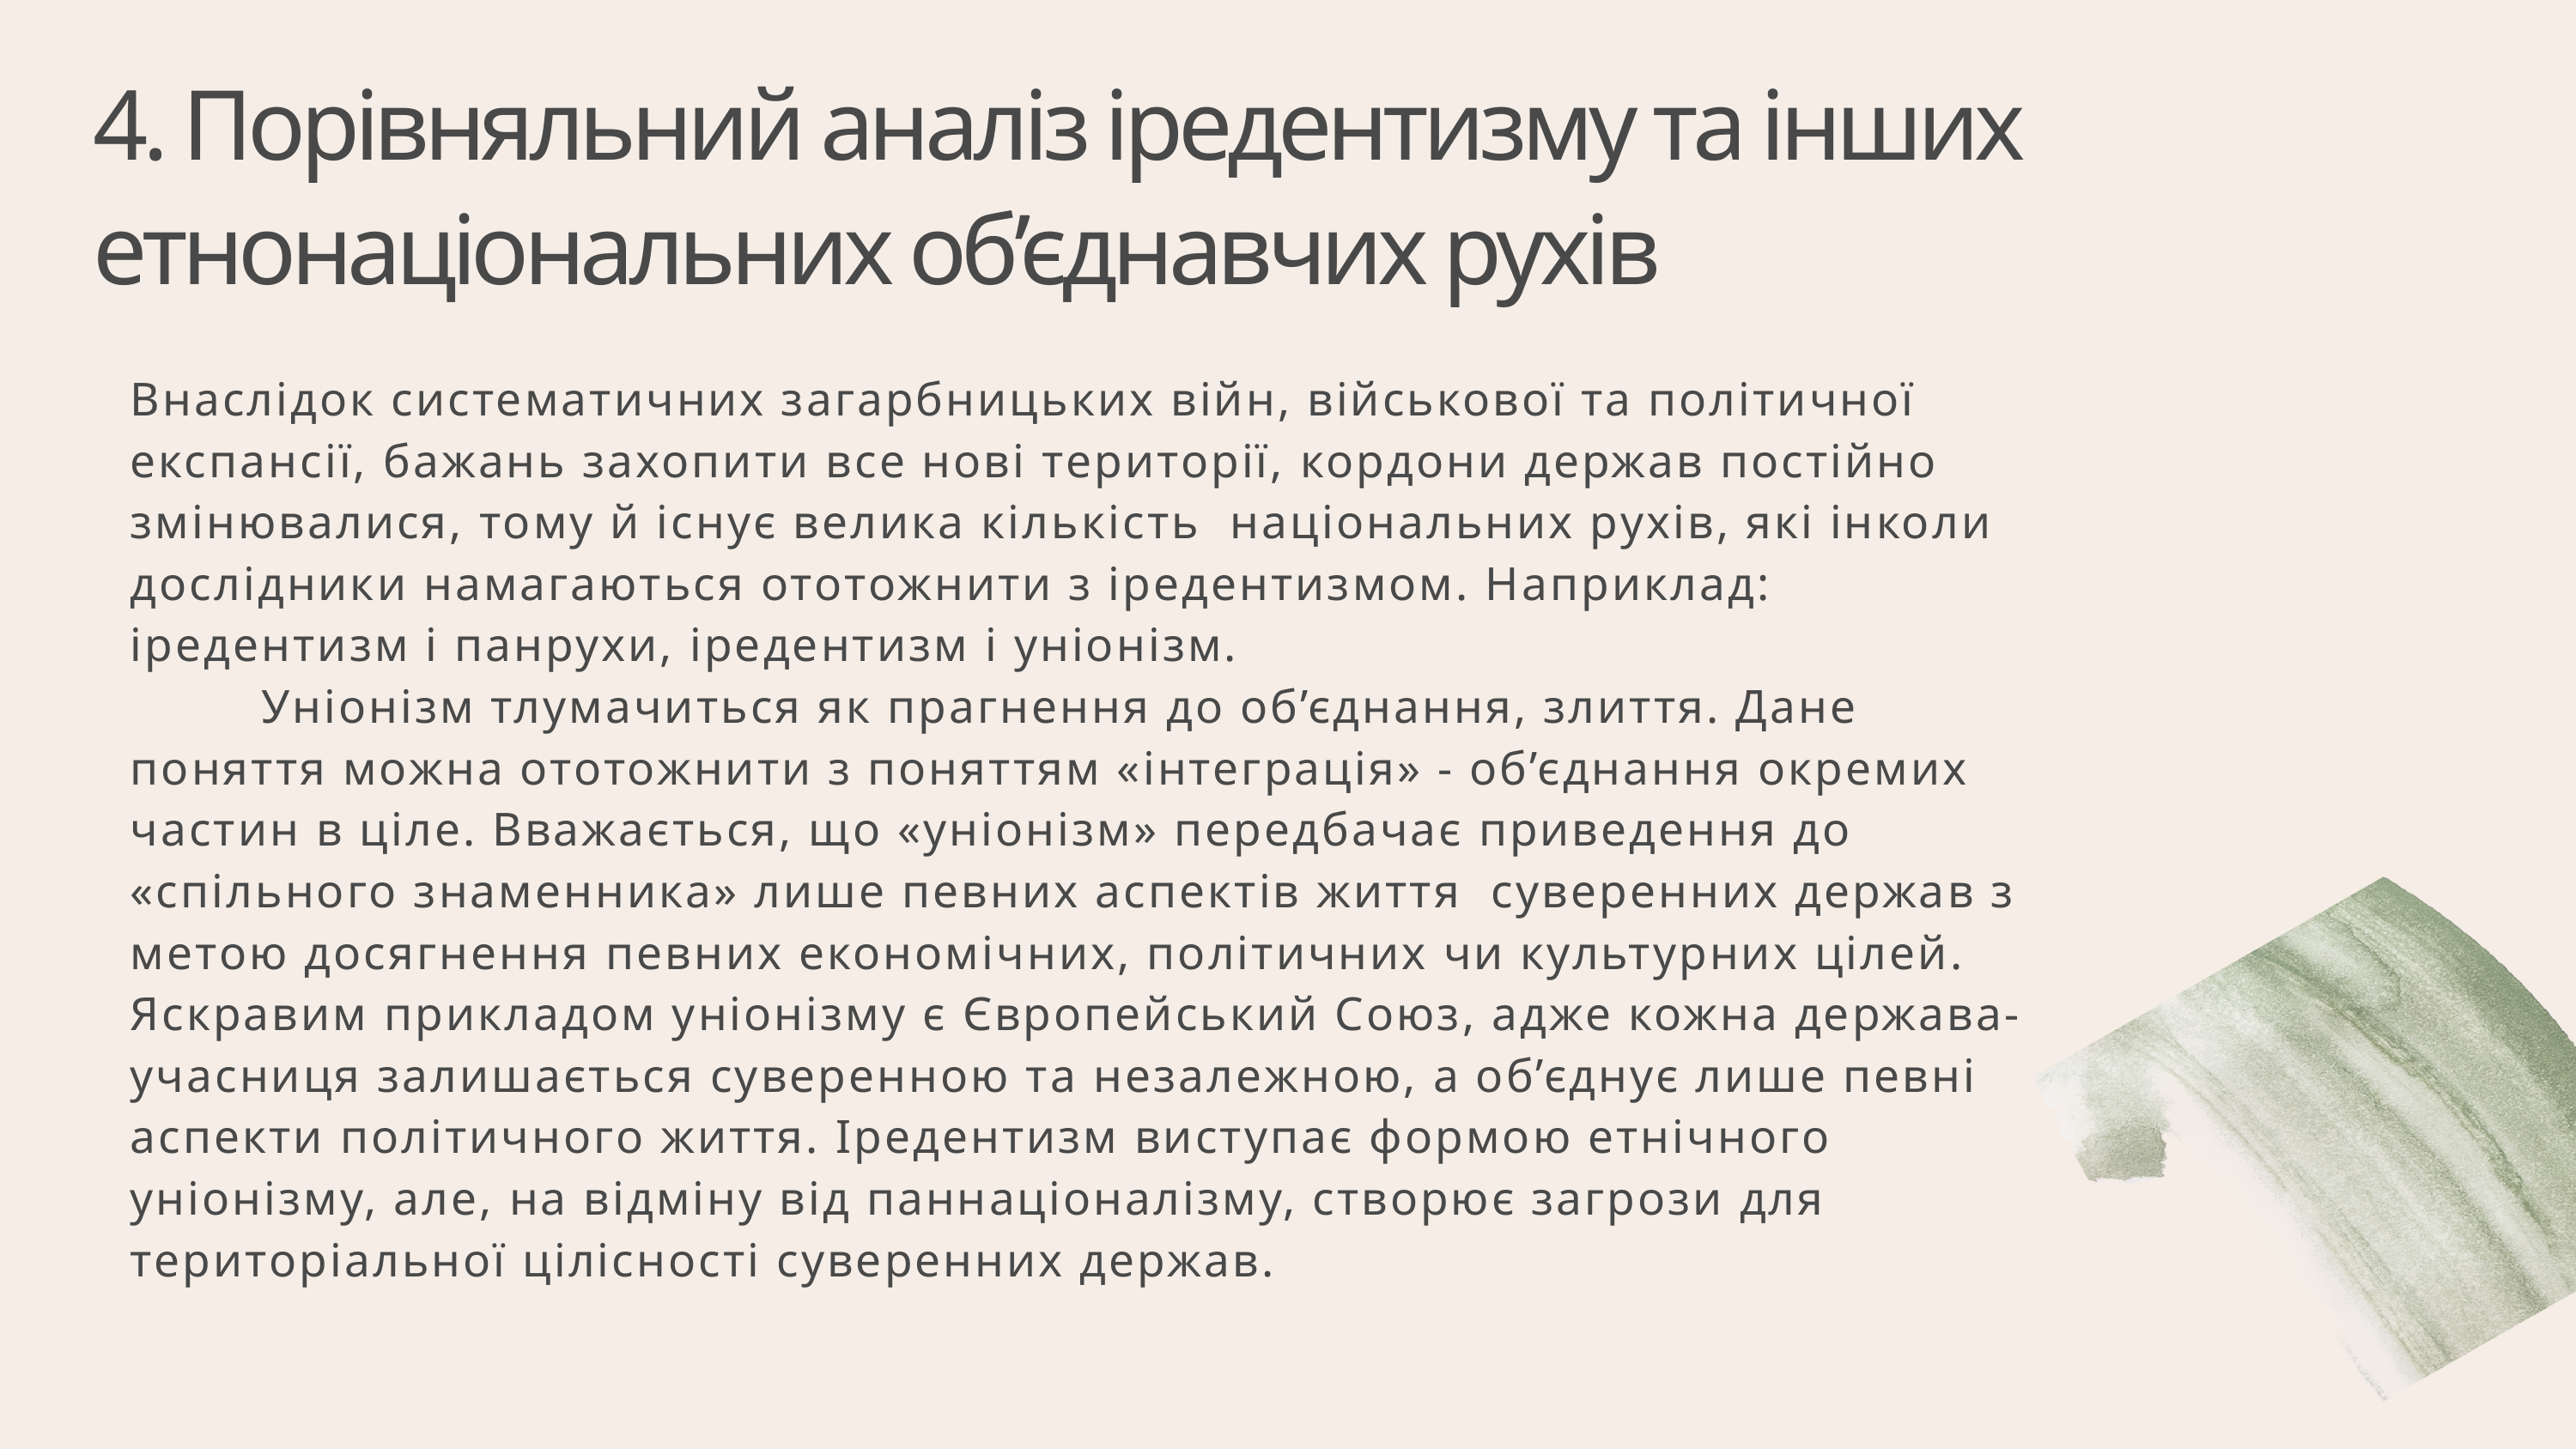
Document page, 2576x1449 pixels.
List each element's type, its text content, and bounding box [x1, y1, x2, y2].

text_box Внаслідок систематичних загарбницьких війн, військової та політичної експансії, бажань захопити все нові території, кордони держав постійно змінювалися, тому й існує велика кількість національних рухів, які інколи дослідники намагаються ототожнити з іредентизмом. Наприклад: іредентизм і панрухи, іредентизм і уніонізм. Уніонізм тлумачиться як прагнення до об’єднання, злиття. Дане поняття можна ототожнити з поняттям «інтеграція» - об’єднання окремих частин в ціле. Вважається, що «уніонізм» передбачає приведення до «спільного знаменника» лише певних аспектів життя суверенних держав з метою досягнення певних економічних, політичних чи культурних цілей. Яскравим прикладом уніонізму є Європейський Союз, адже кожна держава-учасниця залишається суверенною та незалежною, а об’єднує лише певні аспекти політичного життя. Іредентизм виступає формою етнічного уніонізму, але, на відміну від паннаціоналізму, створює загрози для територіальної цілісності суверенних держав. [130, 363, 2031, 1286]
text_box [2030, 822, 2576, 1449]
text_box 4. Порівняльний аналіз іредентизму та інших етнонаціональних об’єднавчих рухів [93, 55, 2339, 305]
